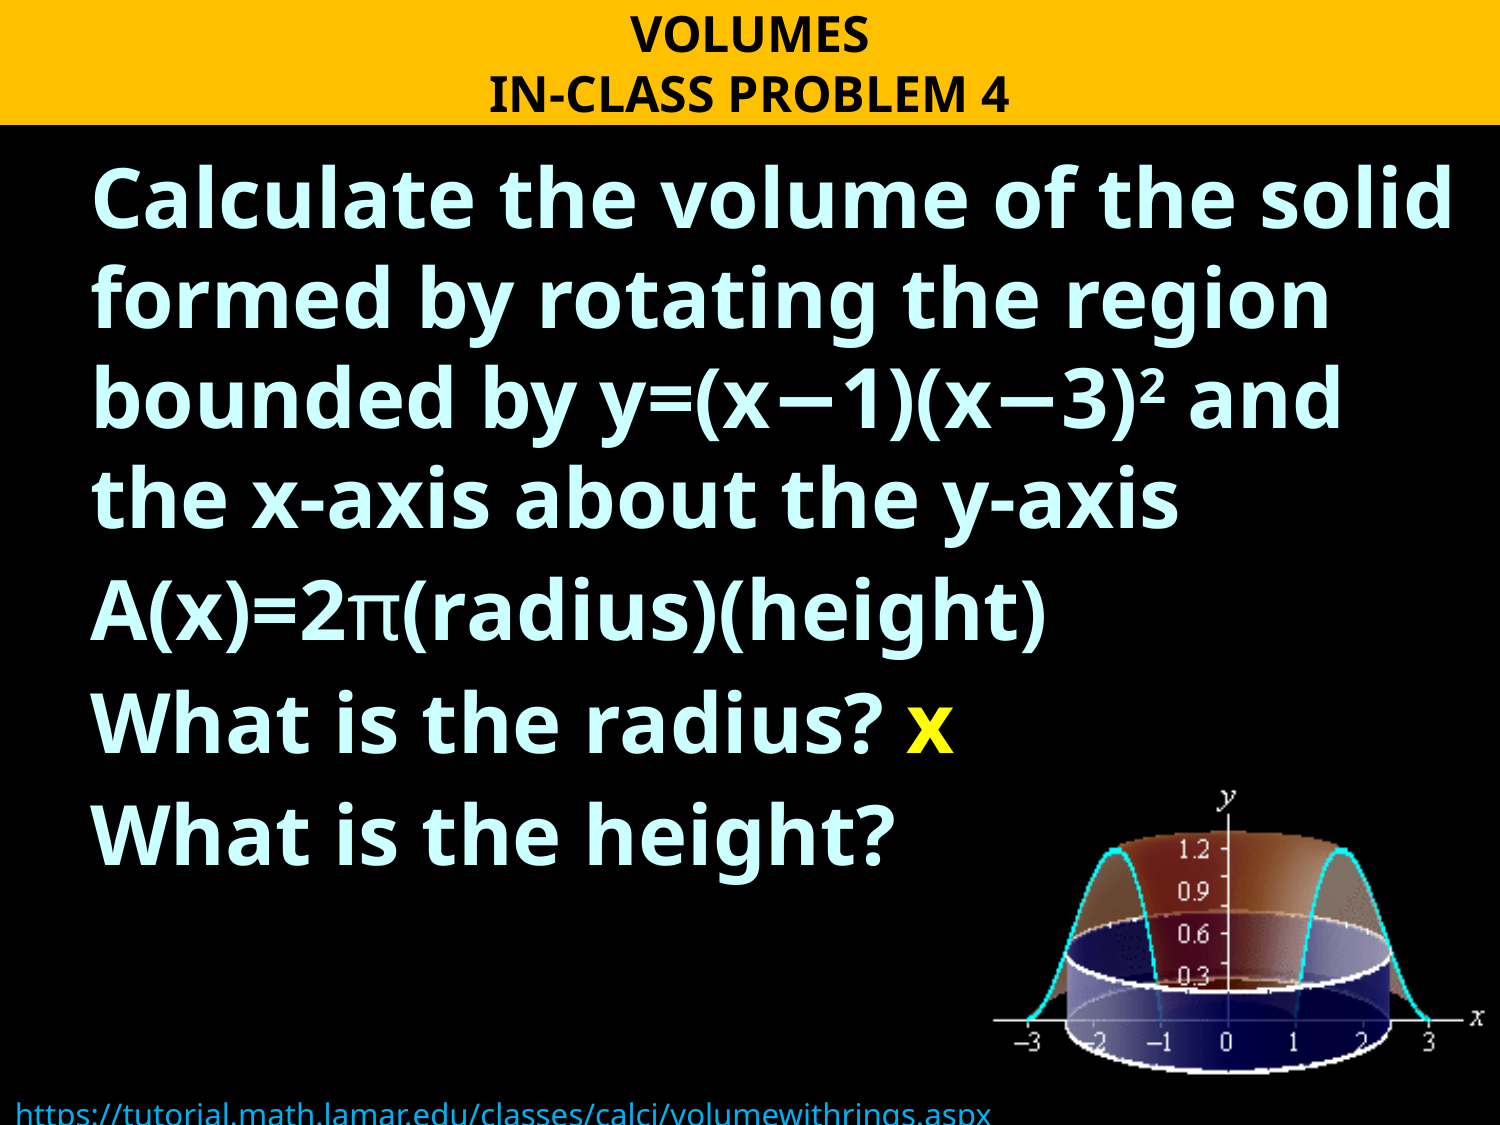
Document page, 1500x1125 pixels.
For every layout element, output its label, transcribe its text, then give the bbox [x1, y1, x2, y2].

list Calculate the volume of the solid formed by rotating the region bounded by y=(x−1)(x−3)2 and the x-axis about the y-axis A(x)=2π(radius)(height) What is the radius? x What is the height? [75, 137, 1500, 1063]
text_box https://tutorial.math.lamar.edu/classes/calci/volumewithrings.aspx [0, 1087, 1500, 1125]
text_box VOLUMES IN-CLASS PROBLEM 4 [0, 0, 1500, 125]
picture [922, 774, 1500, 1111]
